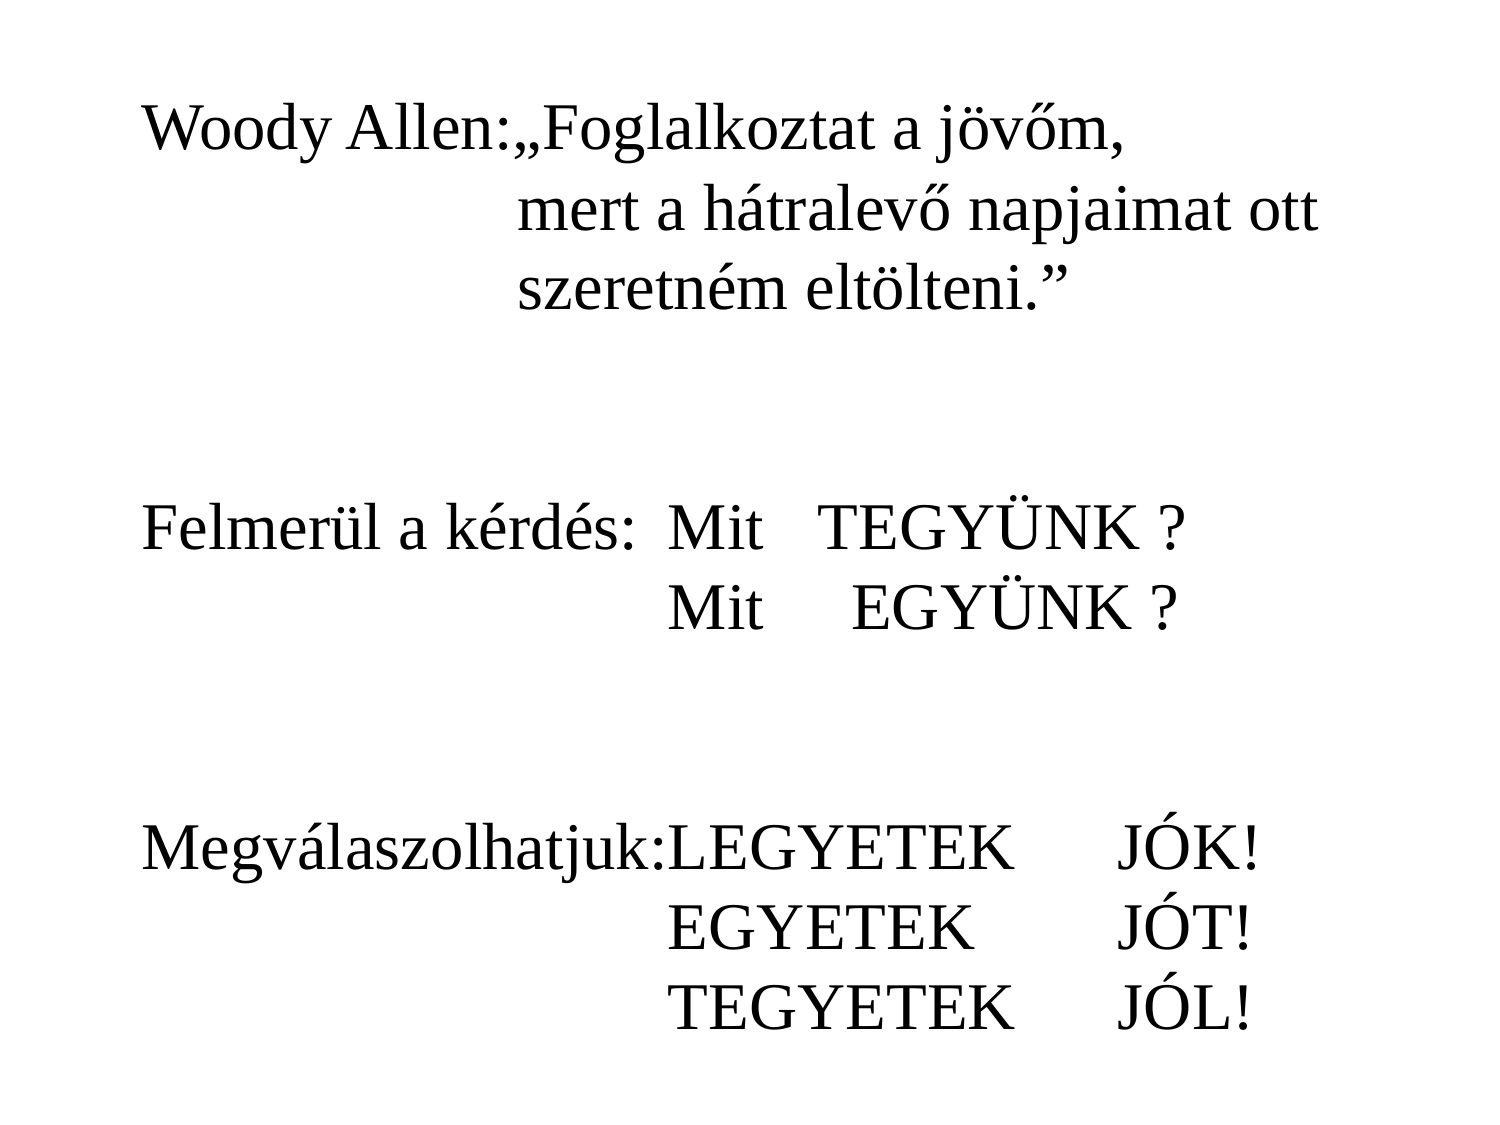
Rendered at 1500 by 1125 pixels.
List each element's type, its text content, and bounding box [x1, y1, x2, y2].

text_box Woody Allen:„Foglalkoztat a jövőm, mert a hátralevő napjaimat ott szeretném eltölteni.” Felmerül a kérdés: Mit TEGYÜNK ? Mit EGYÜNK ? Megválaszolhatjuk:LEGYETEK JÓK! EGYETEK JÓT! TEGYETEK JÓL! [53, 75, 1500, 1051]
